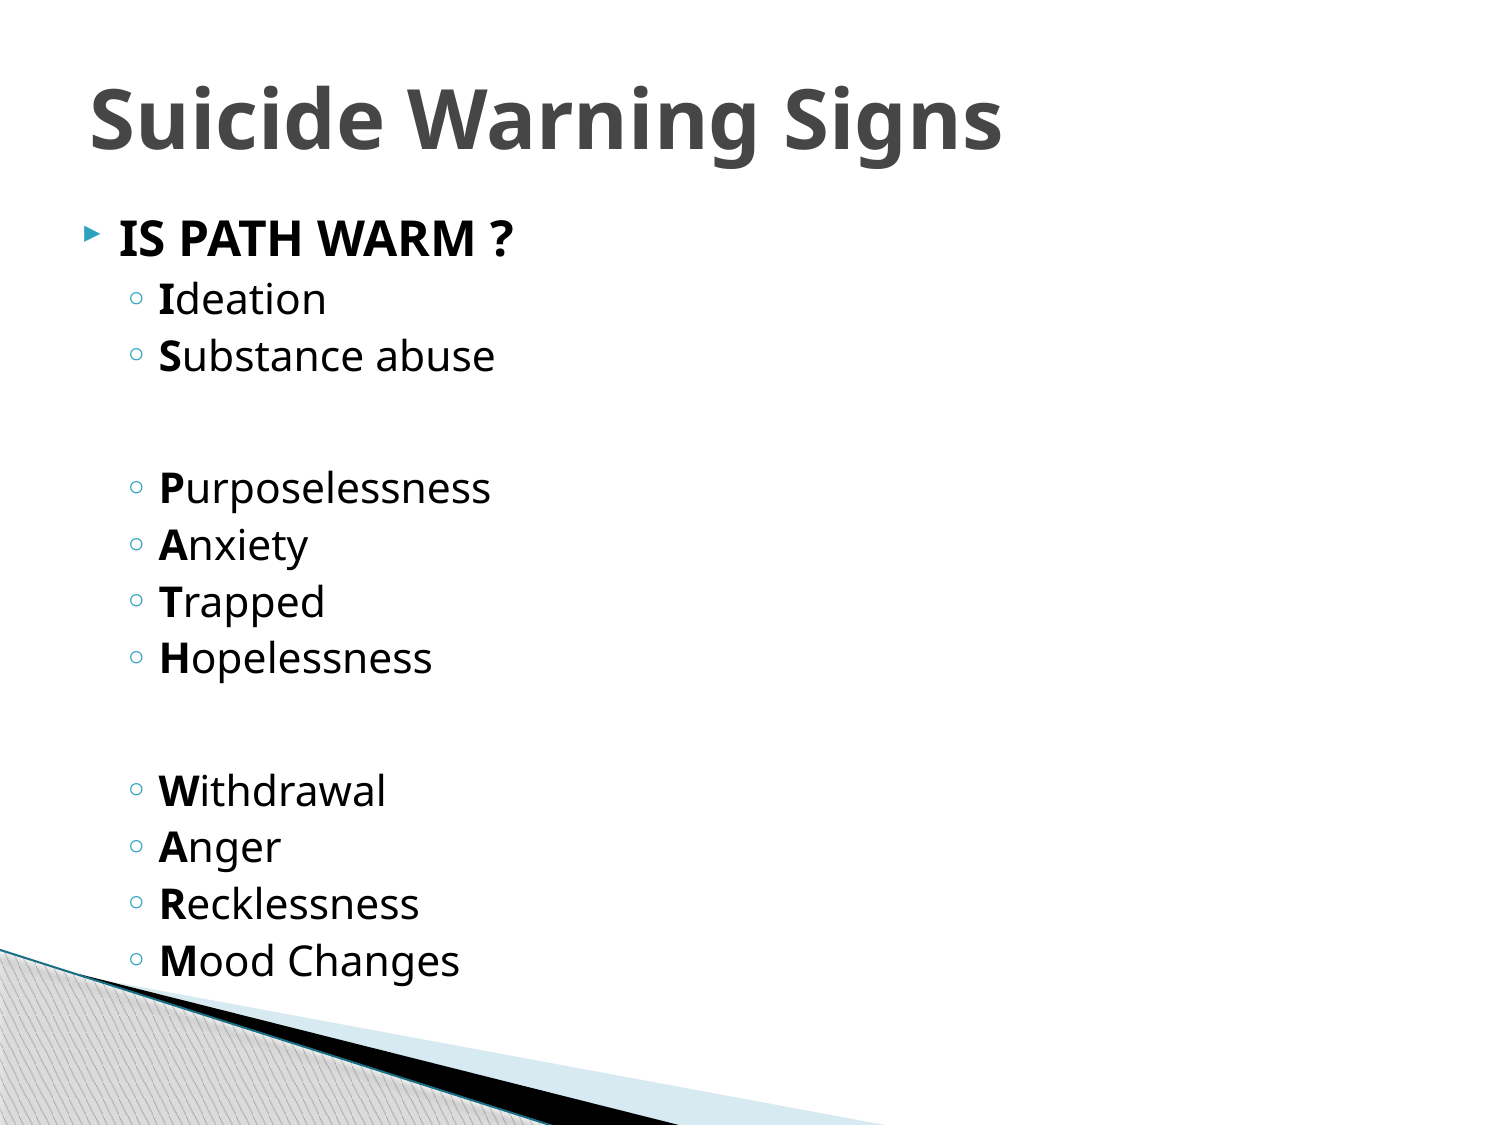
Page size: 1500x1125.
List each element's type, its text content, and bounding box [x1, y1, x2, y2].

list IS PATH WARM ? Ideation Substance abuse Purposelessness Anxiety Trapped Hopelessness Withdrawal Anger Recklessness Mood Changes [50, 200, 1425, 1000]
title Suicide Warning Signs [75, 45, 1425, 188]
